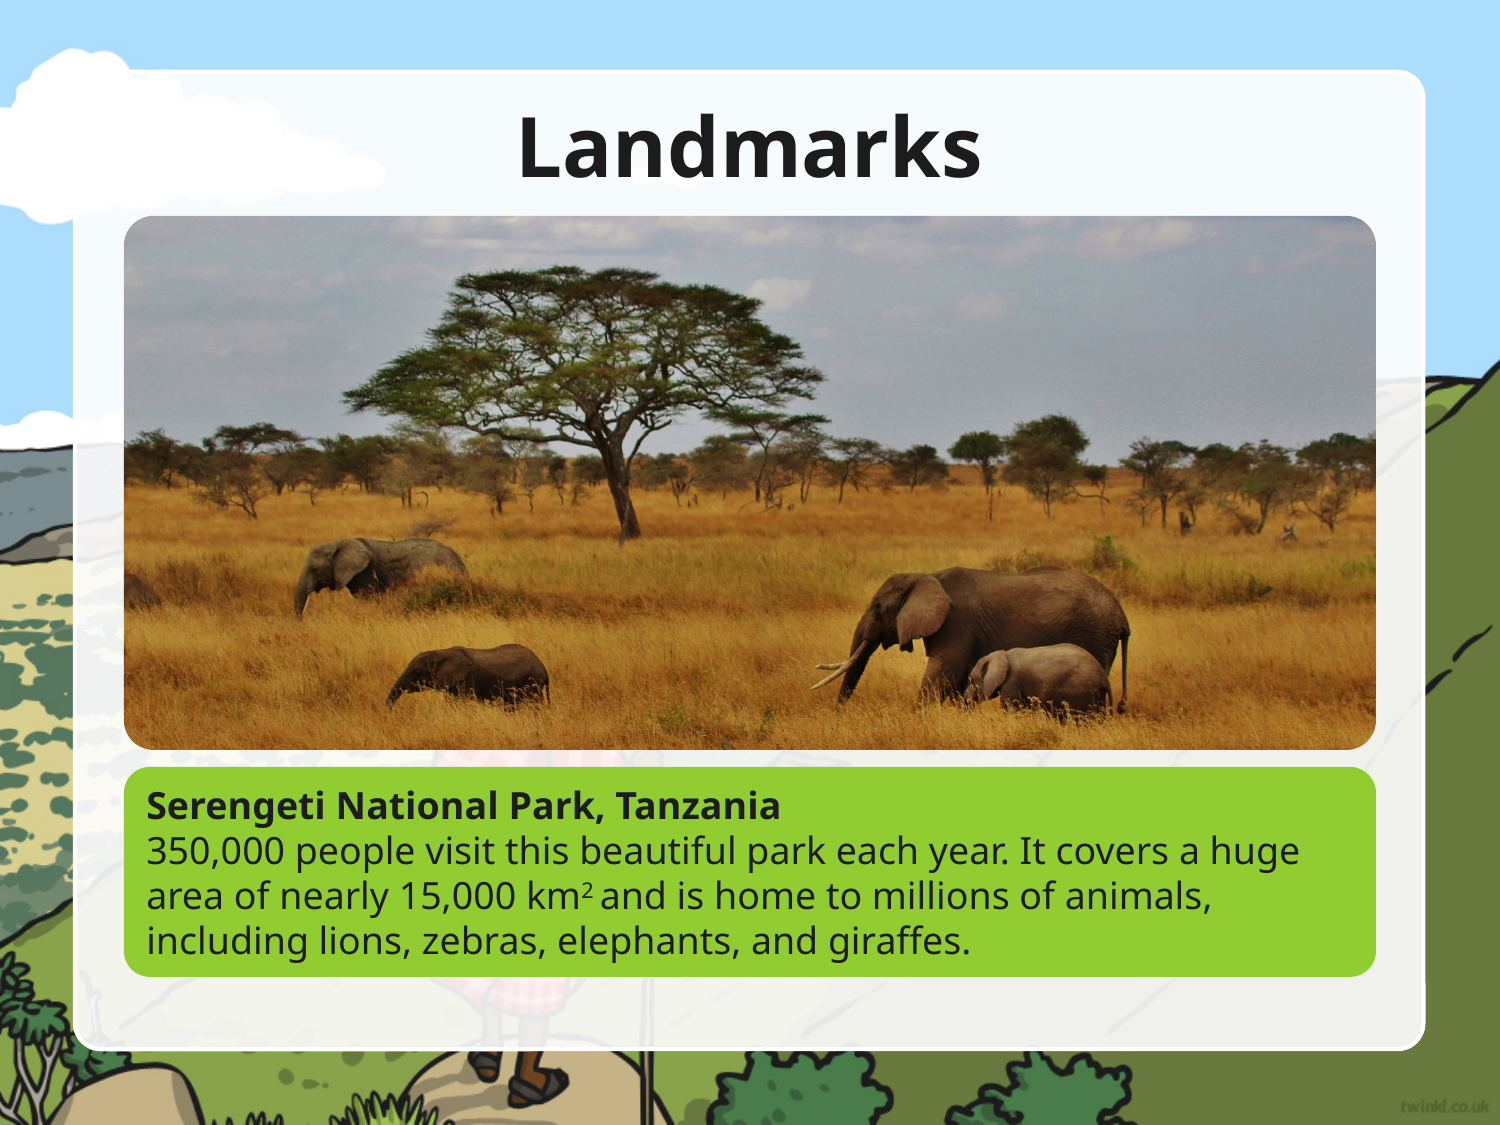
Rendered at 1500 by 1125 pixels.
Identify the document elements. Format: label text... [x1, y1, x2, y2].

text_box Serengeti National Park, Tanzania 350,000 people visit this beautiful park each year. It covers a huge area of nearly 15,000 km2 and is home to millions of animals, including lions, zebras, elephants, and giraffes. [123, 766, 1376, 977]
picture [0, 0, 1500, 1125]
text_box Landmarks [74, 93, 1424, 257]
